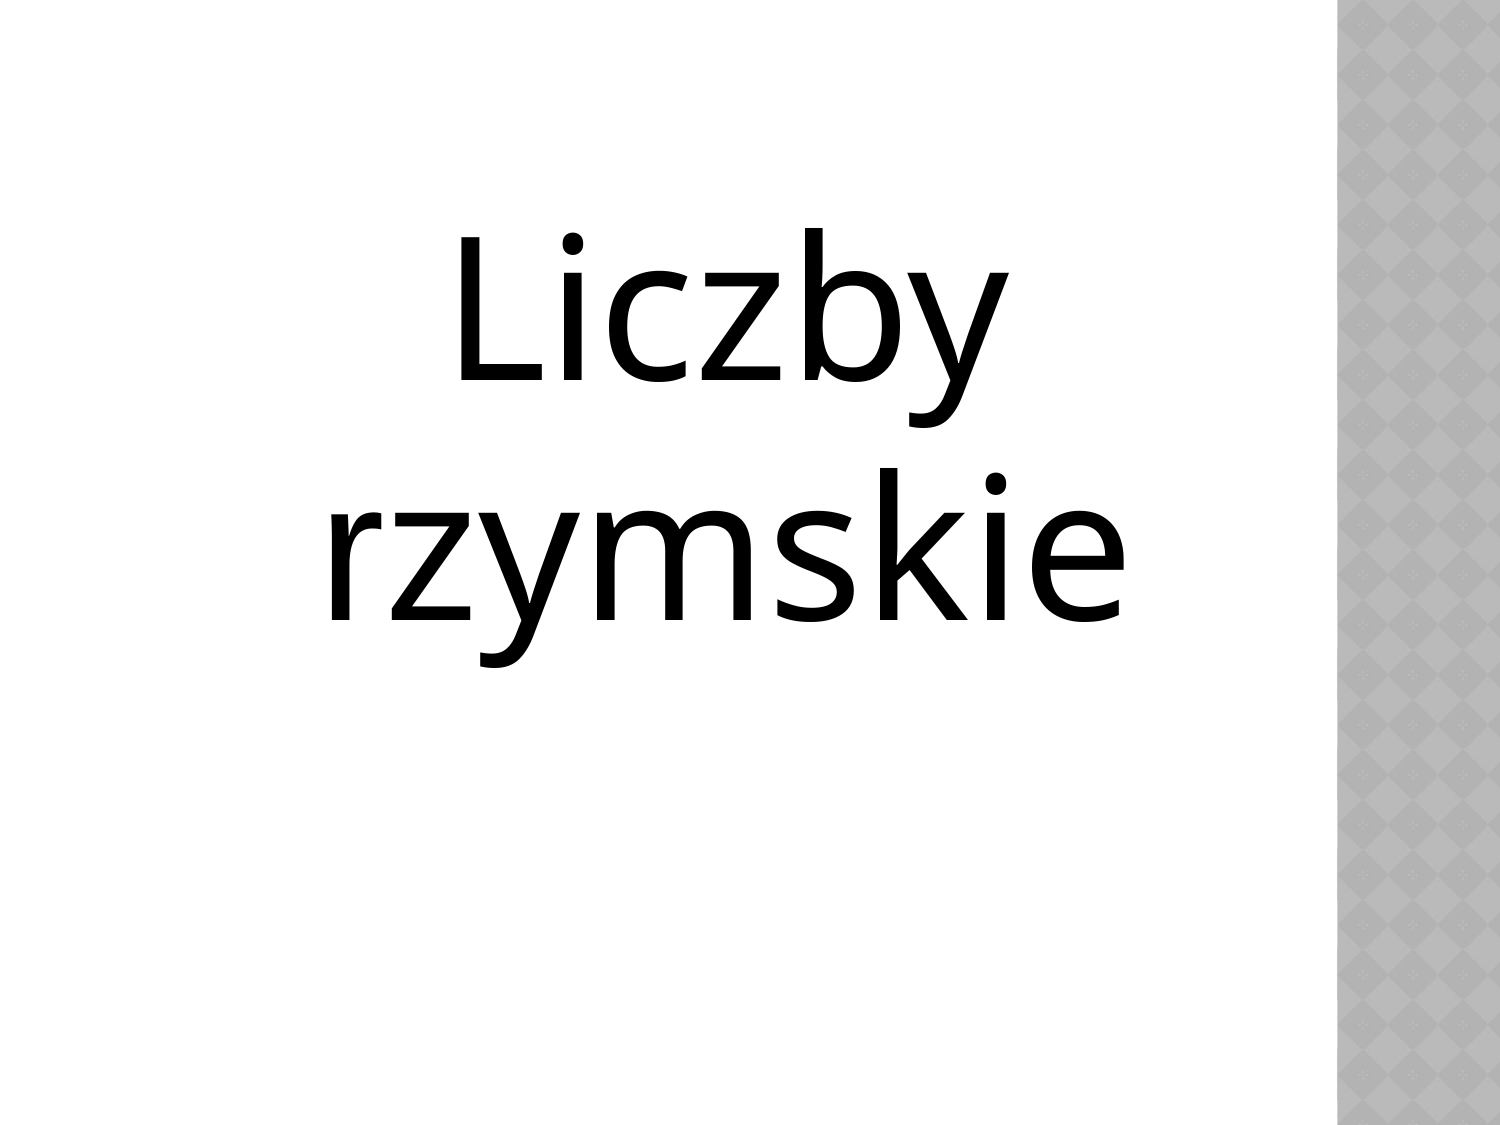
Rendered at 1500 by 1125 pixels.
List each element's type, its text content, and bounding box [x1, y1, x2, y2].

text_box Liczby rzymskie [277, 172, 1176, 668]
